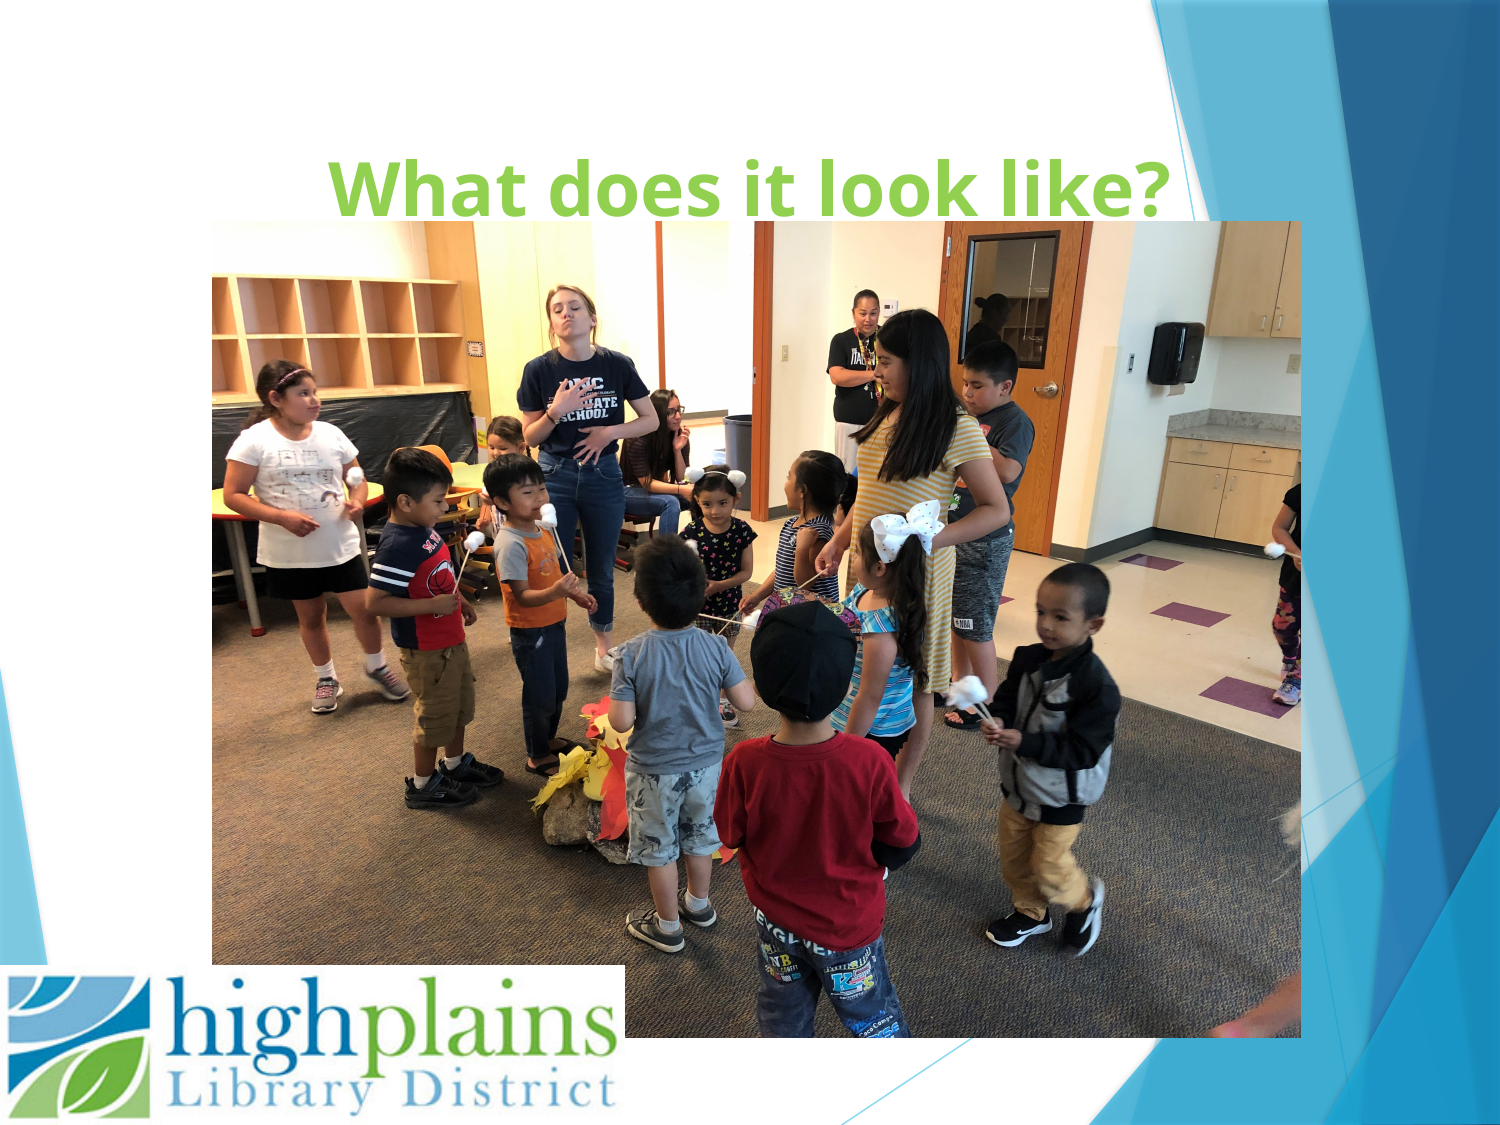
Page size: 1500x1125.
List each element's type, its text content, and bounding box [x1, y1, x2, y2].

picture [0, 220, 1302, 1125]
title What does it look like? [103, 133, 1397, 320]
